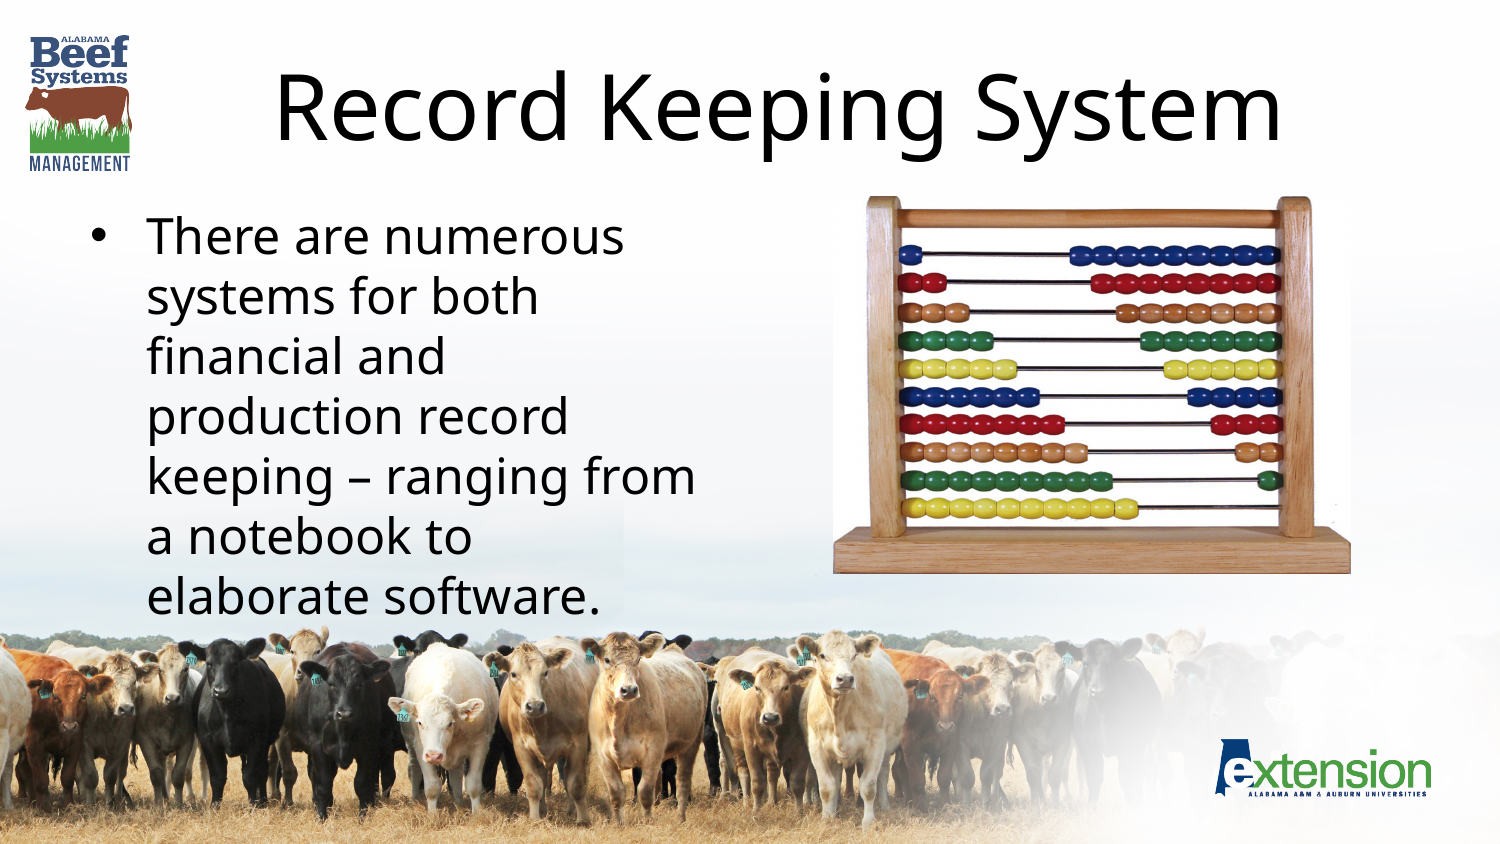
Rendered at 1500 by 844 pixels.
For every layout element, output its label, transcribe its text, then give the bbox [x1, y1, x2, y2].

list There are numerous systems for both financial and production record keeping – ranging from a notebook to elaborate software. [75, 196, 722, 754]
picture [0, 0, 1500, 844]
title Record Keeping System [133, 33, 1425, 175]
